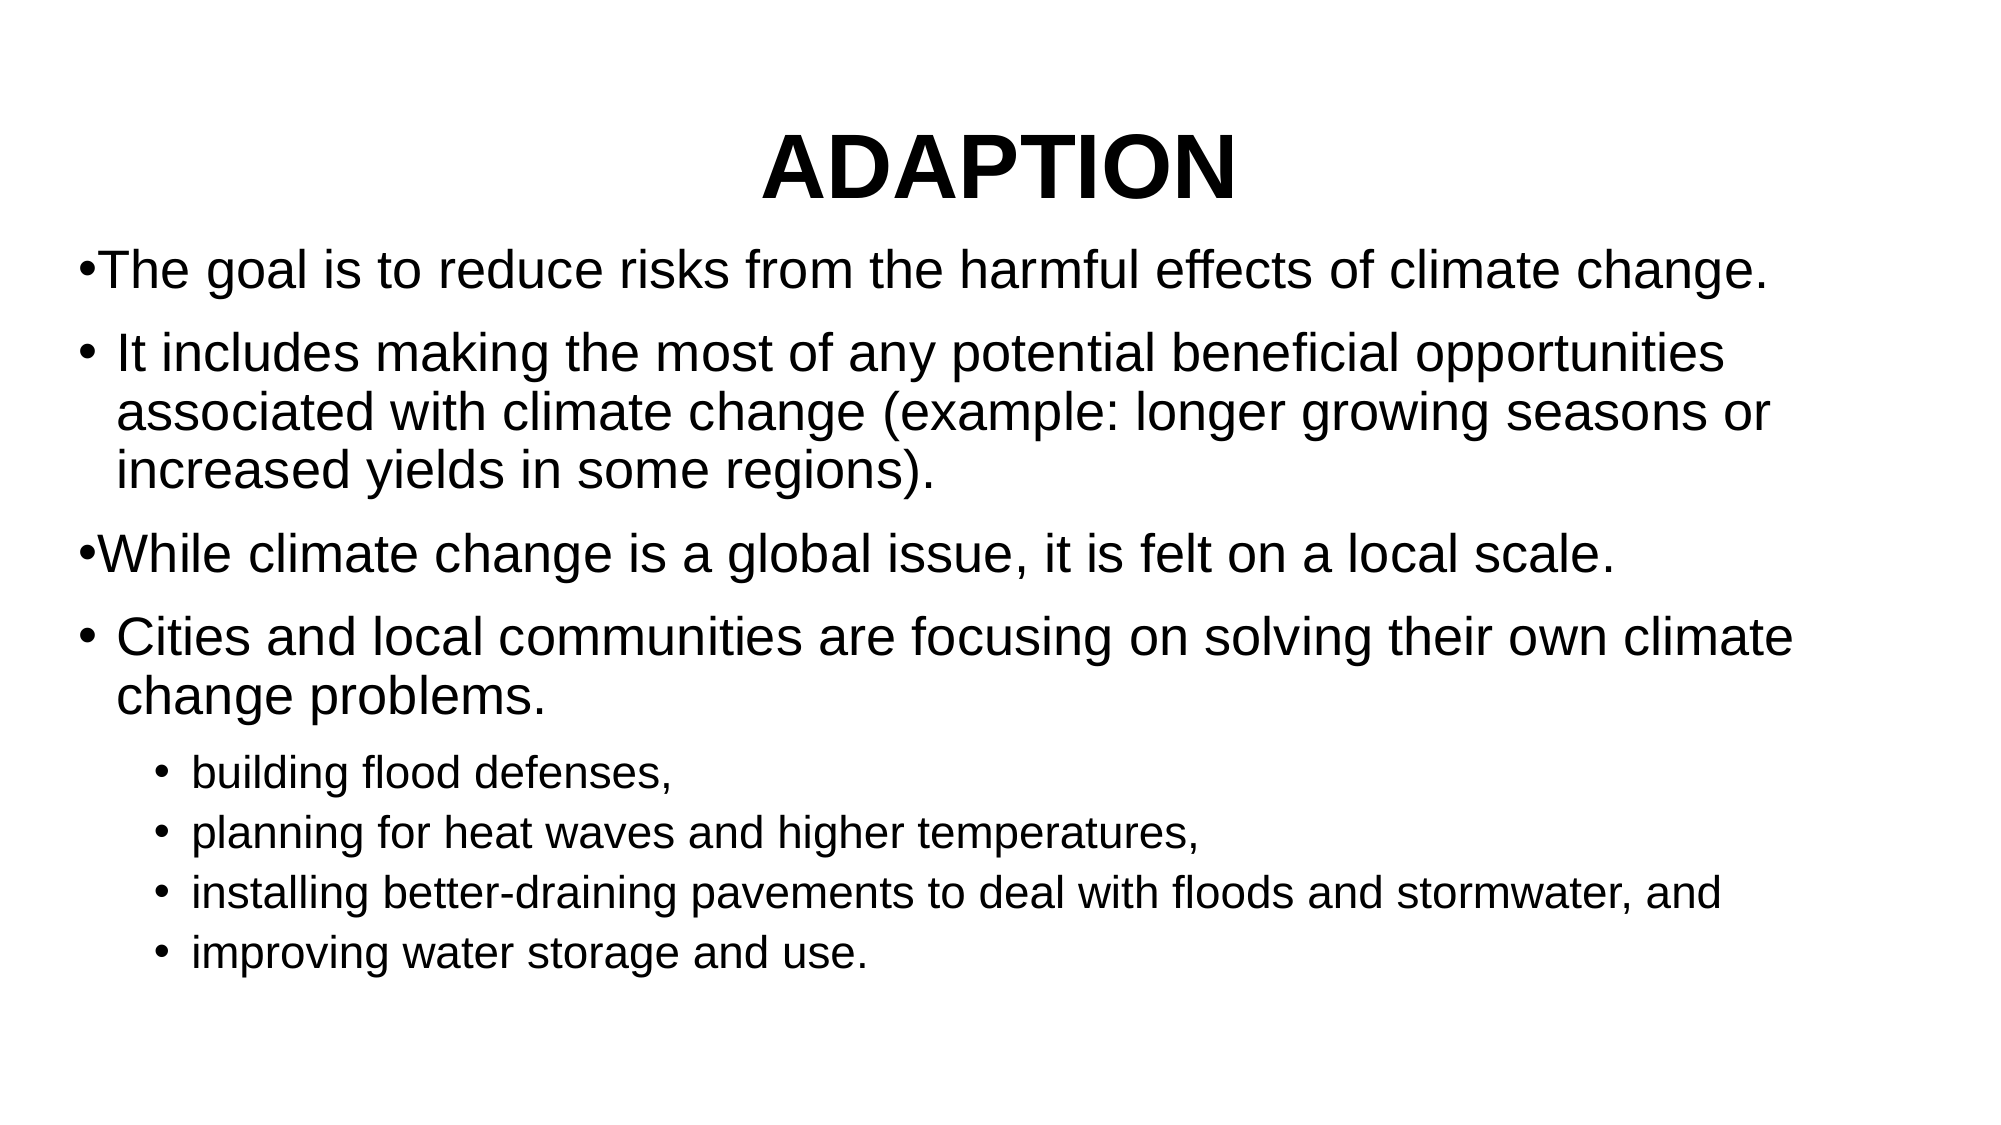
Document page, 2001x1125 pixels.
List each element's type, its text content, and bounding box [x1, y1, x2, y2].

list The goal is to reduce risks from the harmful effects of climate change. It includes making the most of any potential beneficial opportunities associated with climate change (example: longer growing seasons or increased yields in some regions). While climate change is a global issue, it is felt on a local scale. Cities and local communities are focusing on solving their own climate change problems. building flood defenses, planning for heat waves and higher temperatures, installing better-draining pavements to deal with floods and stormwater, and improving water storage and use. [63, 233, 1931, 1014]
title ADAPTION [137, 59, 1863, 233]
